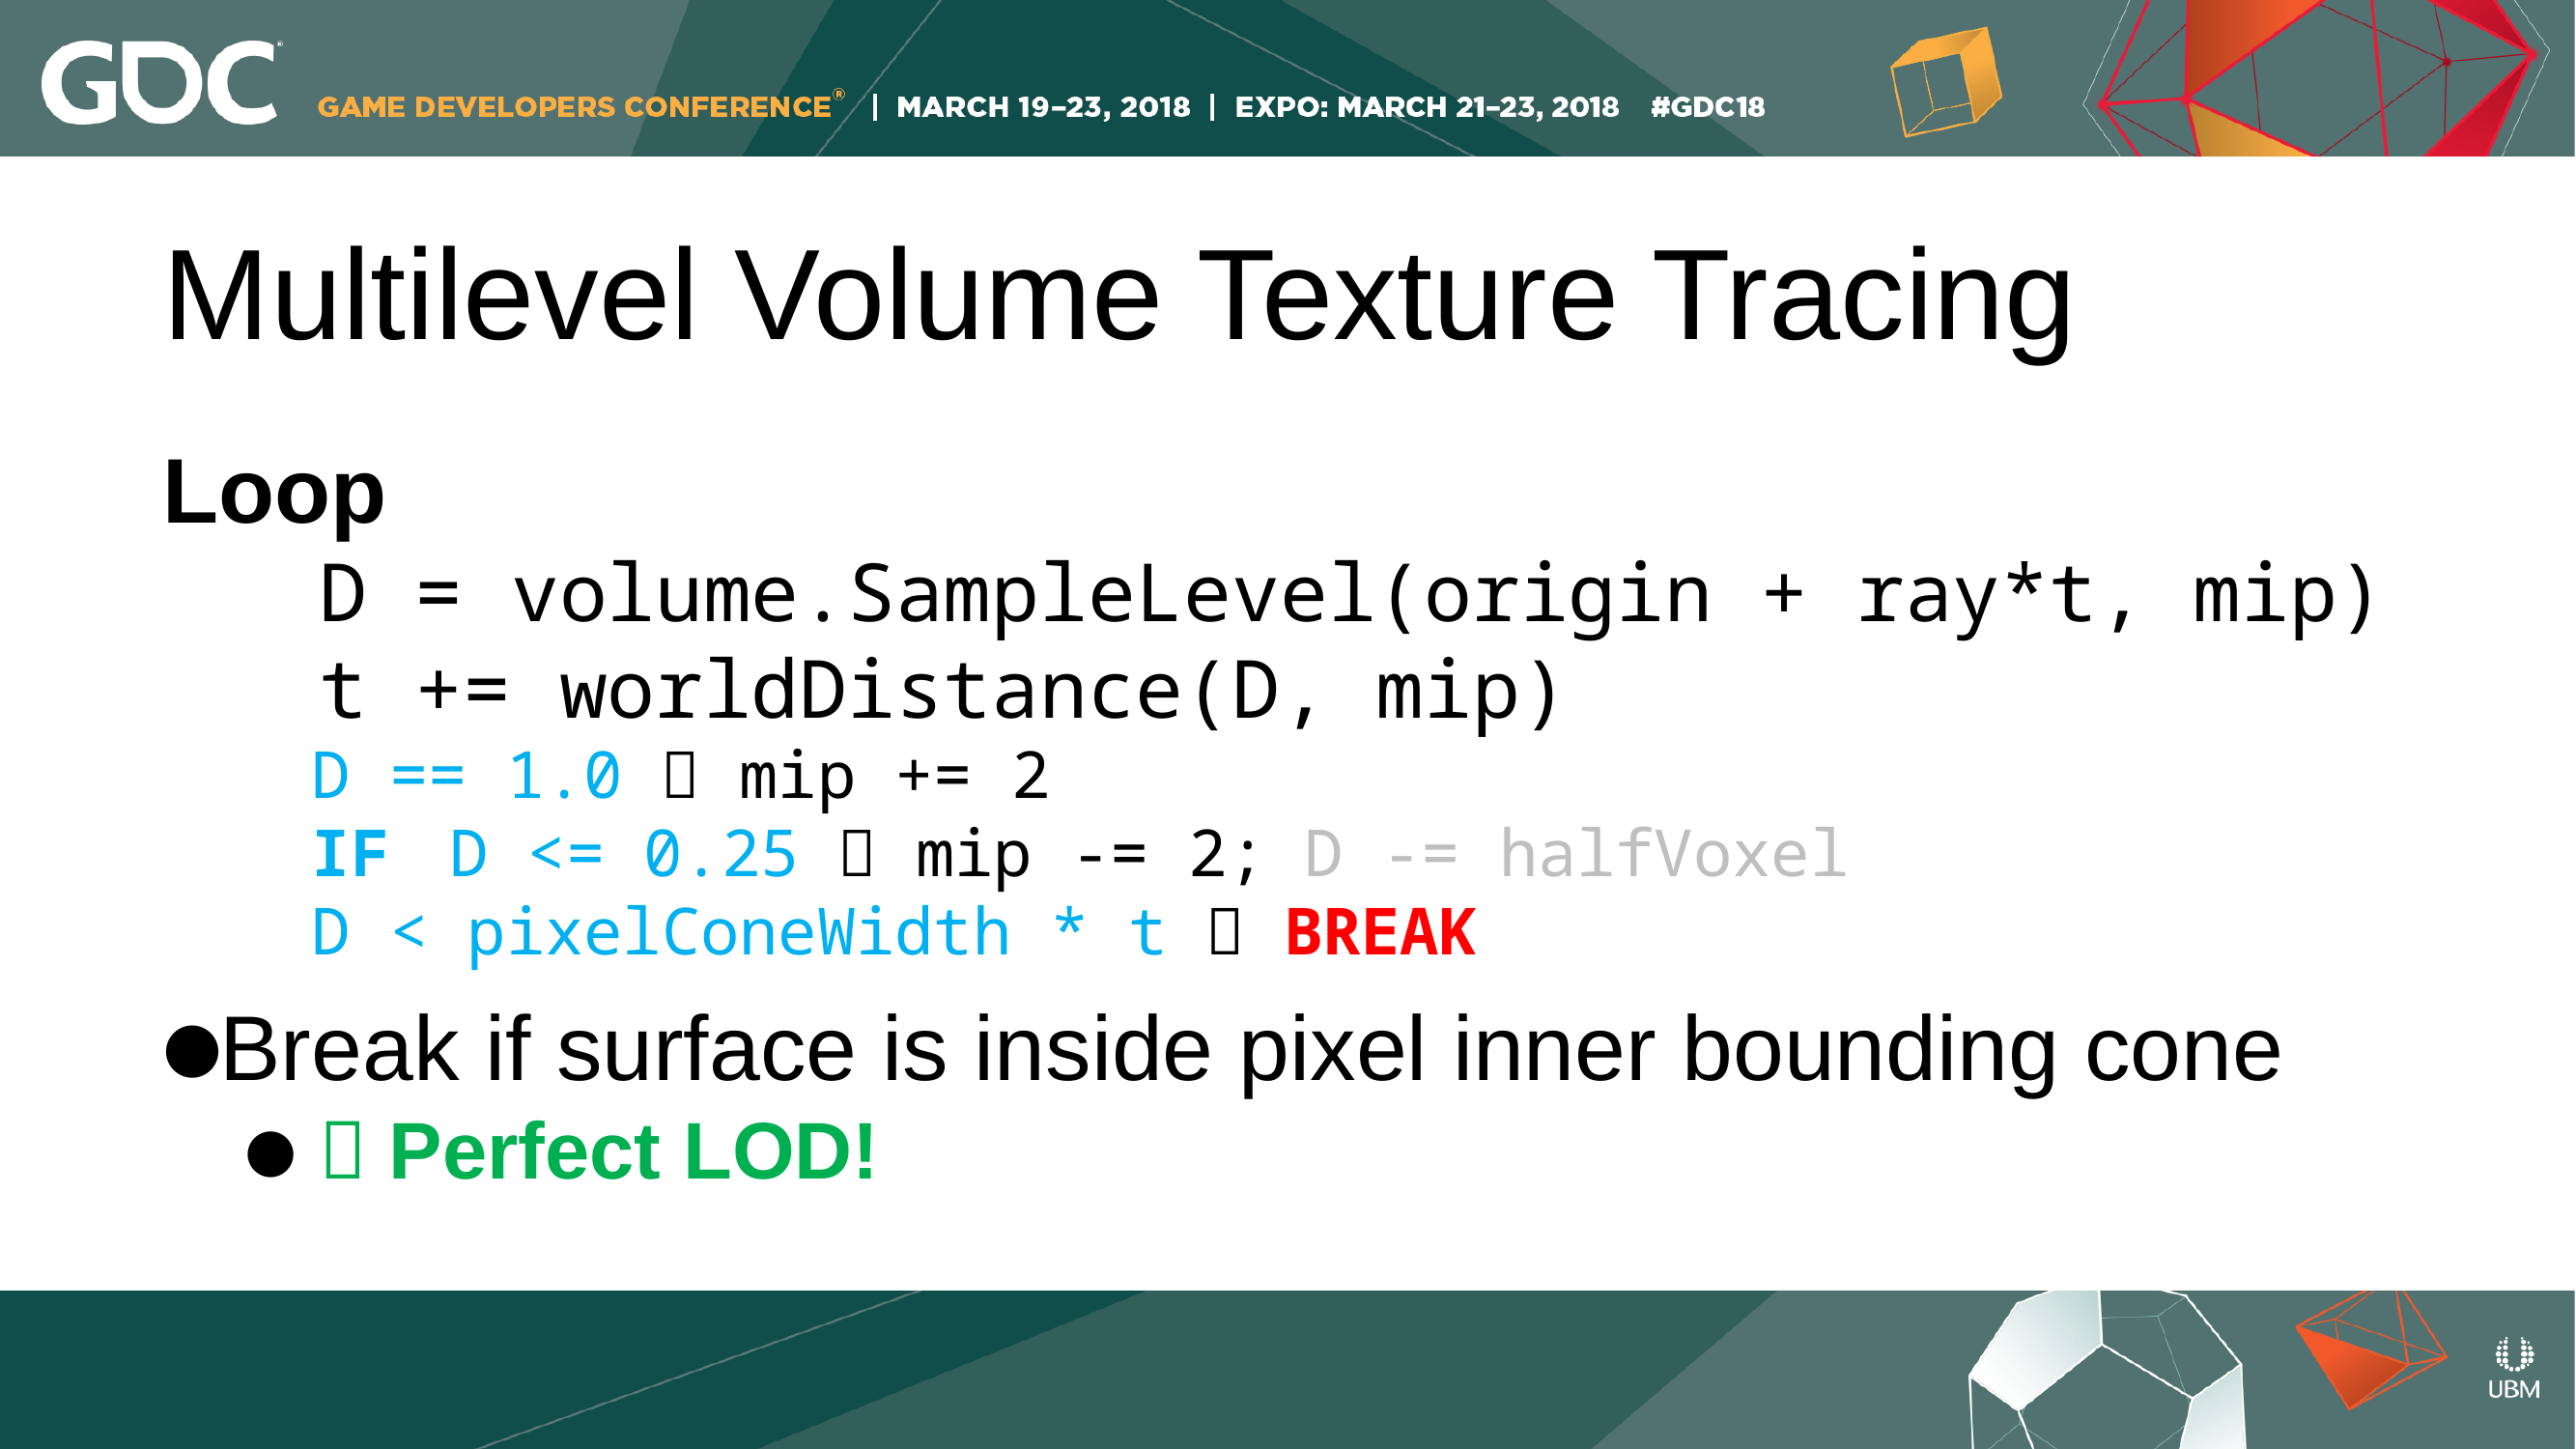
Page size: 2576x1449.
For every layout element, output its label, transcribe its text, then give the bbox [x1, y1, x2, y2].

title Multilevel Volume Texture Tracing [150, 197, 2426, 417]
list Loop D = volume.SampleLevel(origin + ray*t, mip) t += worldDistance(D, mip) D == 1.0  mip += 2 IF D <= 0.25  mip -= 2; D -= halfVoxel D < pixelConeWidth * t  BREAK Break if surface is inside pixel inner bounding cone  Perfect LOD! [150, 417, 2426, 1243]
picture [0, 0, 2575, 1449]
